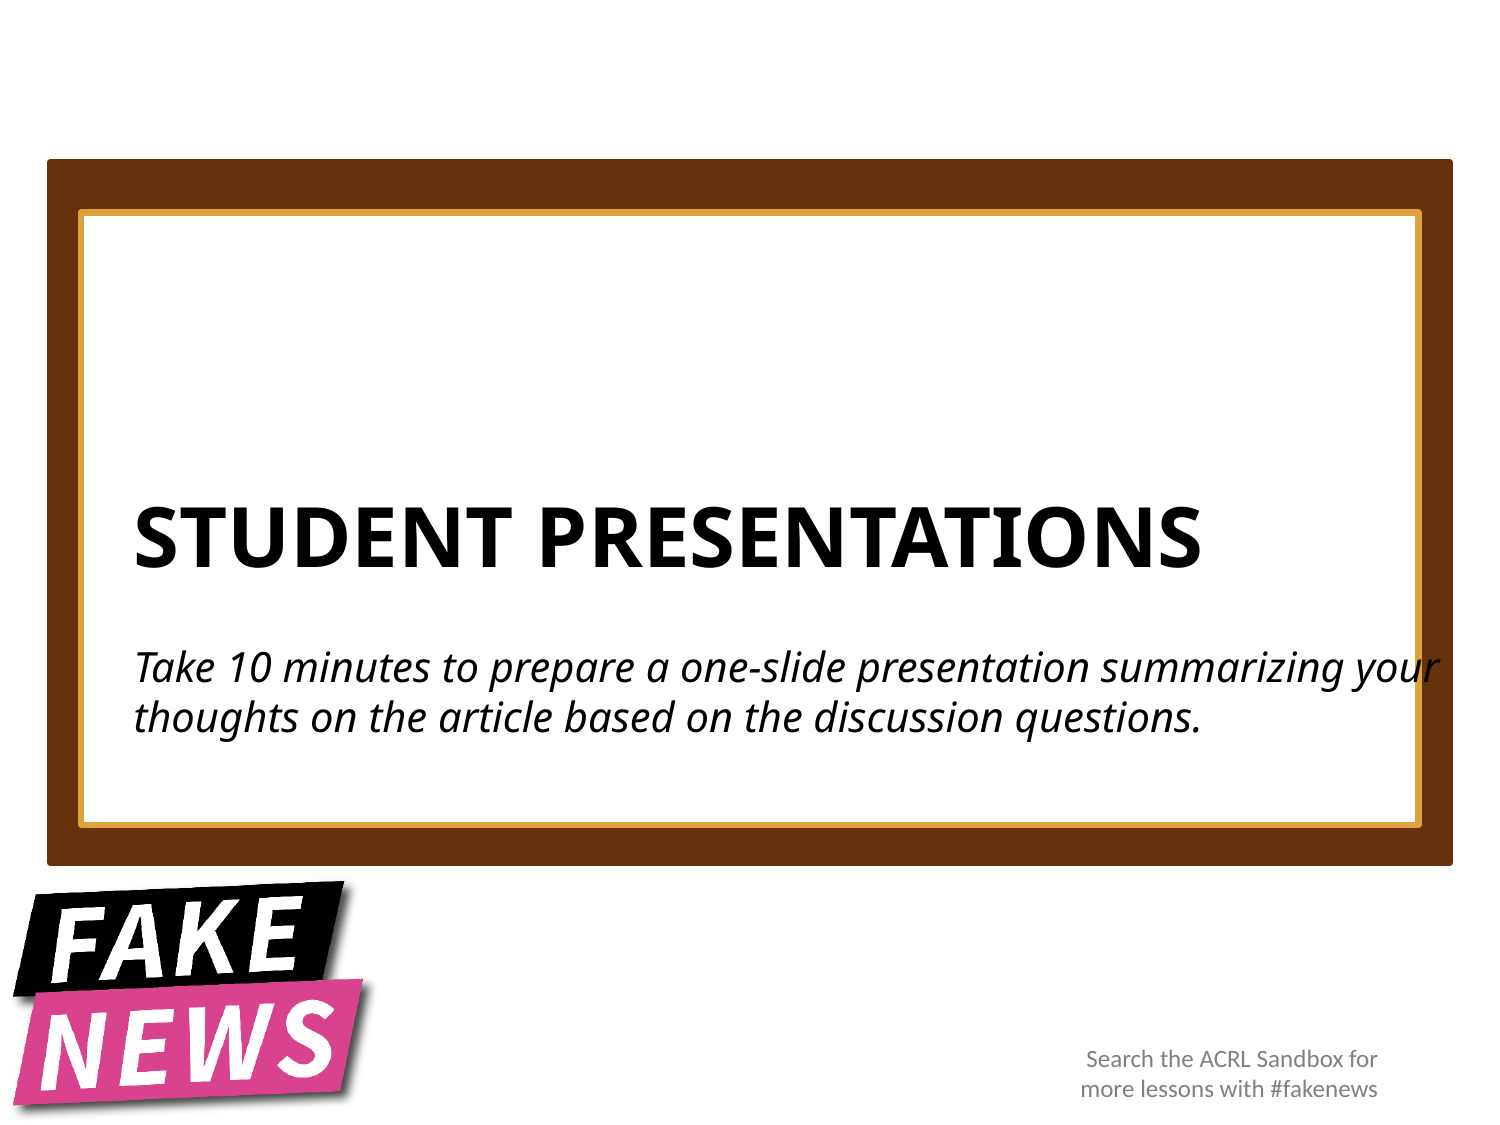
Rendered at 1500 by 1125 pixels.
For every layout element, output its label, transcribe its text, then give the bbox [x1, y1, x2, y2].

title Student presentations [118, 476, 1394, 624]
text_box [48, 160, 1452, 865]
picture [5, 873, 383, 1125]
list Take 10 minutes to prepare a one-slide presentation summarizing your thoughts on the article based on the discussion questions. [118, 624, 1463, 748]
text_box [79, 210, 1421, 827]
